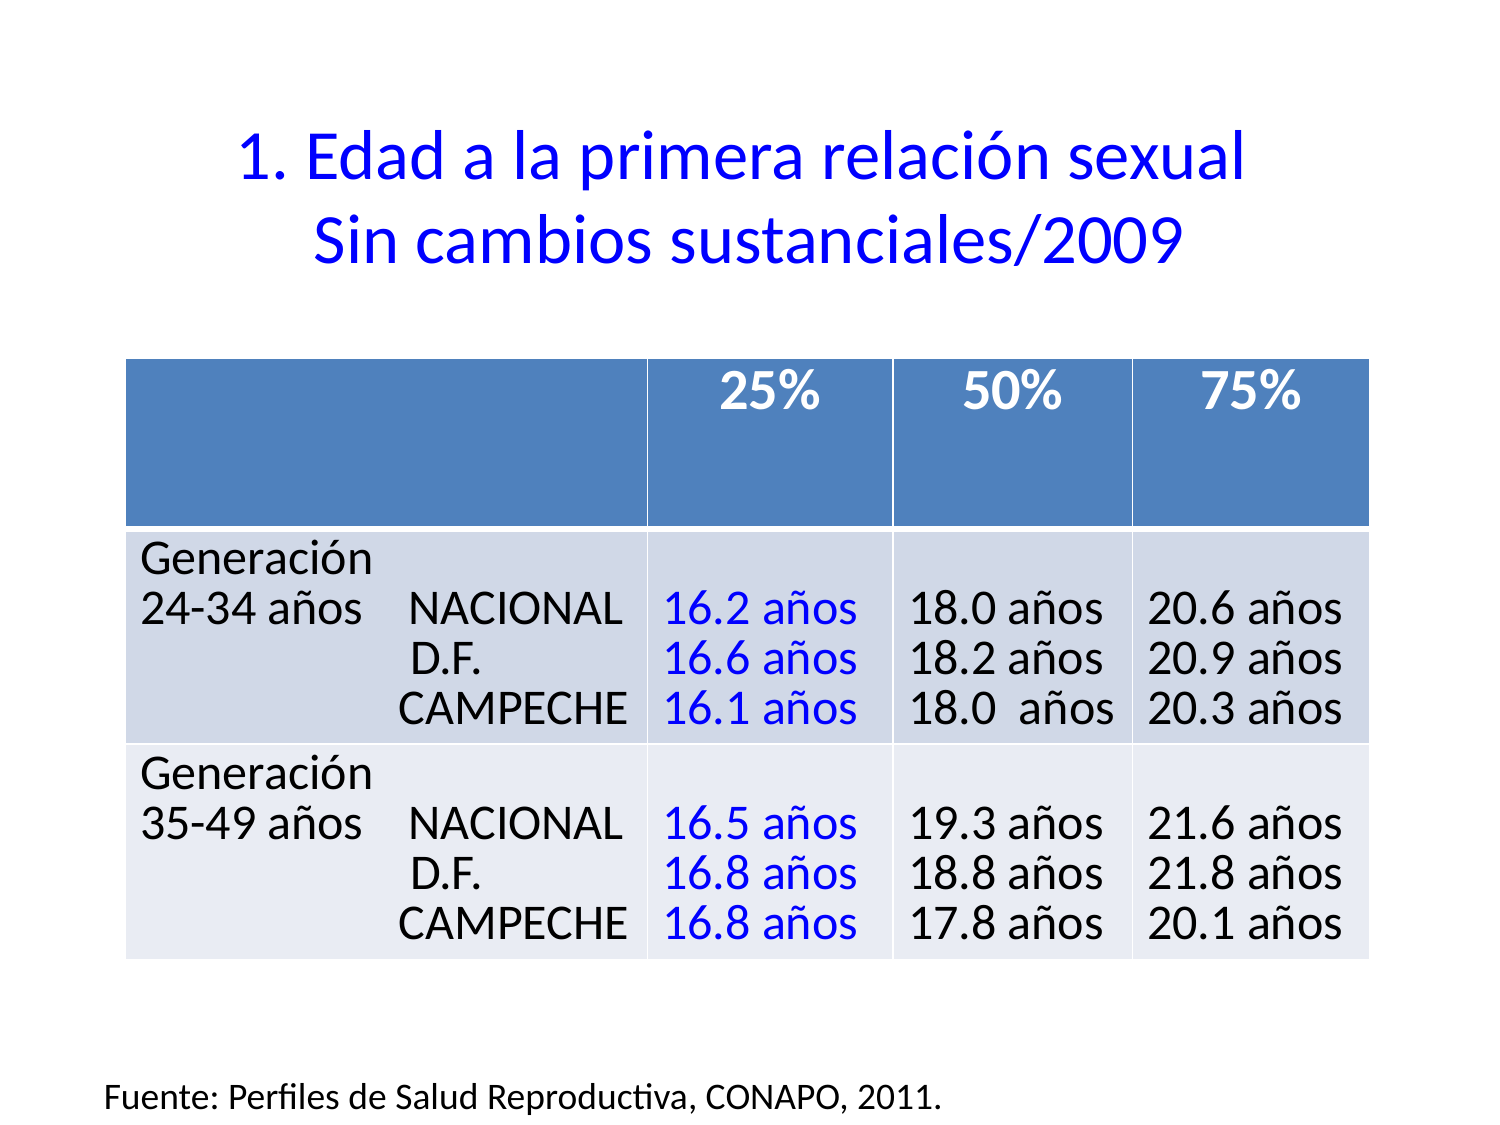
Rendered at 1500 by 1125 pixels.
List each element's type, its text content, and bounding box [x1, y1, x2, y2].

table_cell 20.6 años 20.9 años 20.3 años [1133, 532, 1369, 743]
table_cell 16.2 años 16.6 años 16.1 años [648, 532, 892, 743]
table_header 75% [1133, 359, 1369, 526]
table_cell Generación 35-49 años NACIONAL D.F. CAMPECHE [126, 745, 647, 959]
title 1. Edad a la primera relación sexual Sin cambios sustanciales/2009 [75, 99, 1425, 287]
table_cell Generación 24-34 años NACIONAL D.F. CAMPECHE [126, 532, 647, 743]
table_cell 19.3 años 18.8 años 17.8 años [894, 745, 1132, 959]
table_header 50% [894, 359, 1132, 526]
table_cell 16.5 años 16.8 años 16.8 años [648, 745, 892, 959]
text_box Fuente: Perfiles de Salud Reproductiva, CONAPO, 2011. [89, 1064, 959, 1125]
table_cell 18.0 años 18.2 años 18.0 años [894, 532, 1132, 743]
table_cell 21.6 años 21.8 años 20.1 años [1133, 745, 1369, 959]
table_header [126, 359, 647, 526]
table_header 25% [648, 359, 892, 526]
